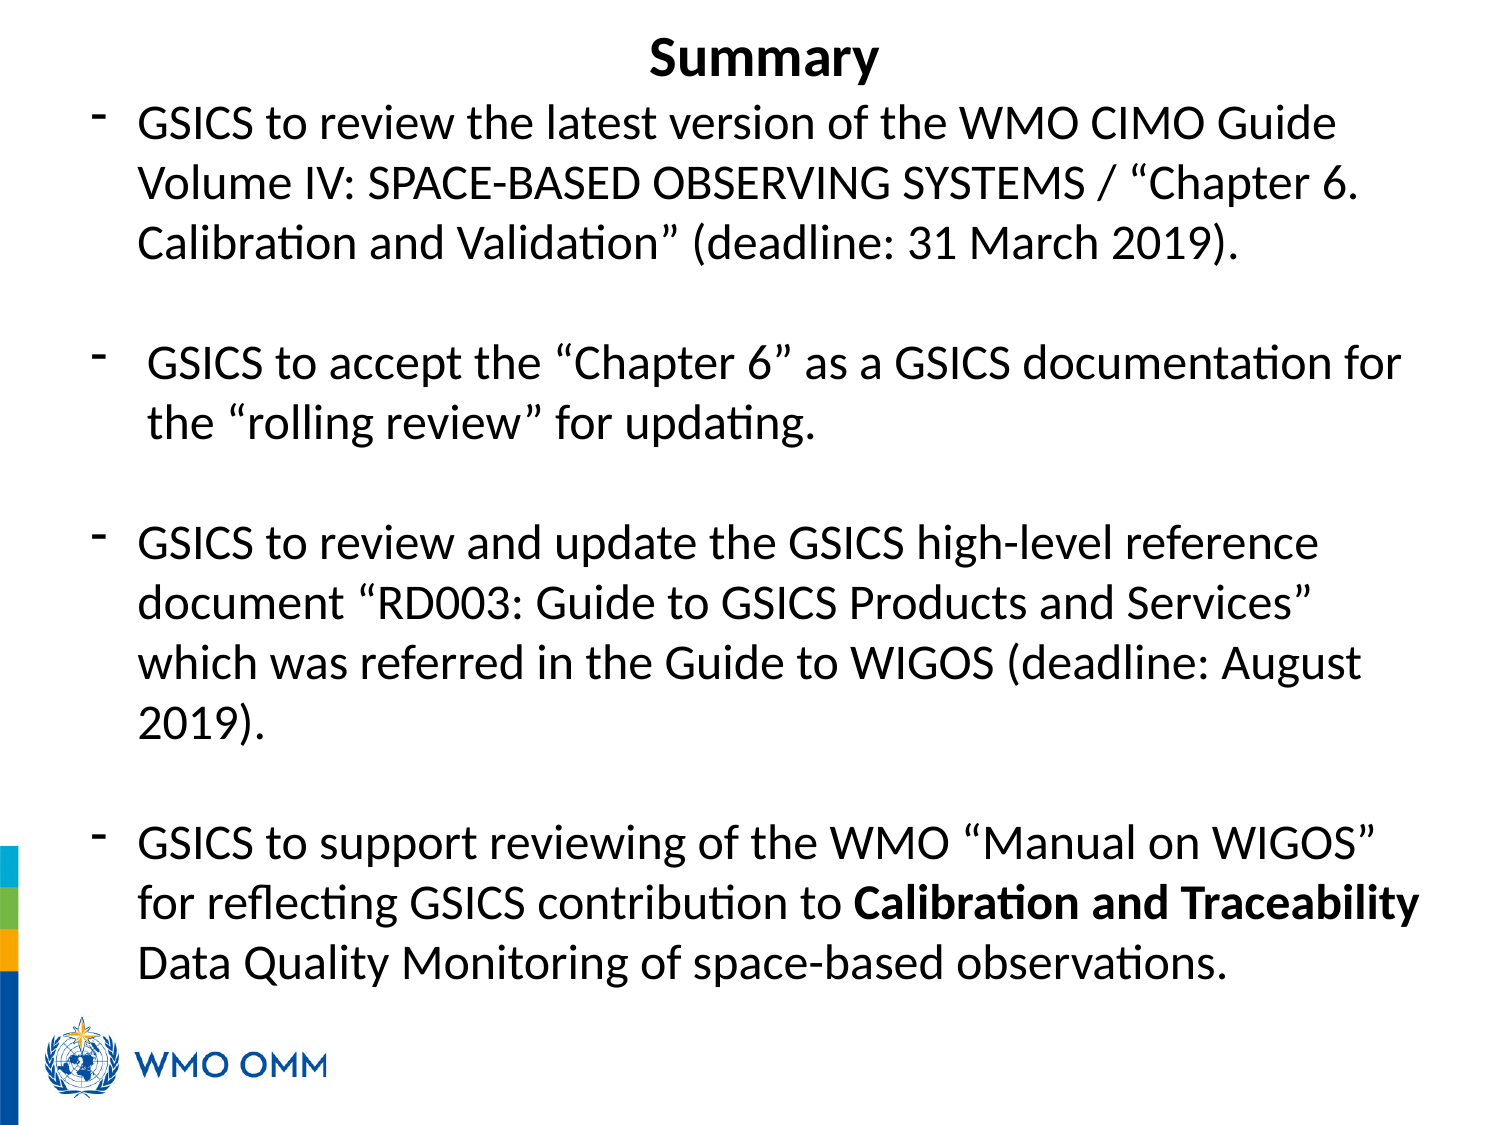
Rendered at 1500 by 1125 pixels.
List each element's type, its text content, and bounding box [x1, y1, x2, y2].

text_box GSICS to review the latest version of the WMO CIMO Guide Volume IV: SPACE-BASED OBSERVING SYSTEMS / “Chapter 6. Calibration and Validation” (deadline: 31 March 2019). GSICS to accept the “Chapter 6” as a GSICS documentation for the “rolling review” for updating. GSICS to review and update the GSICS high-level reference document “RD003: Guide to GSICS Products and Services” which was referred in the Guide to WIGOS (deadline: August 2019). GSICS to support reviewing of the WMO “Manual on WIGOS” for reflecting GSICS contribution to Calibration and Traceability Data Quality Monitoring of space-based observations. [75, 82, 1438, 1057]
picture [0, 845, 327, 1125]
text_box Summary [634, 10, 896, 82]
